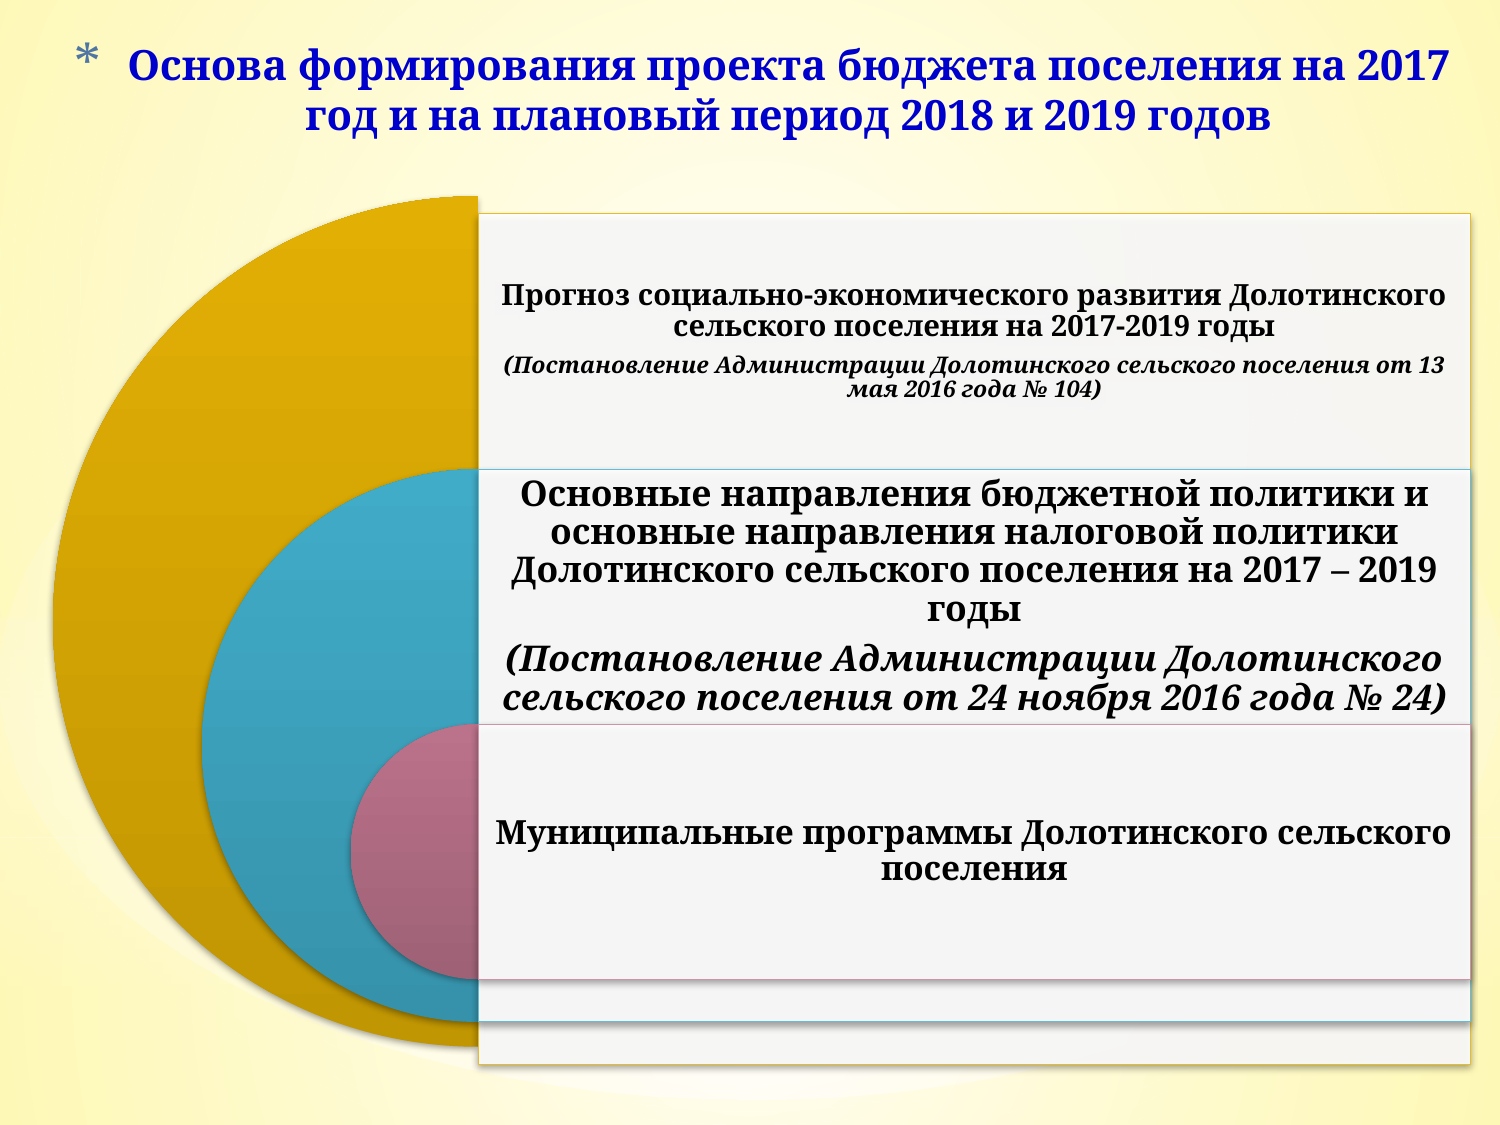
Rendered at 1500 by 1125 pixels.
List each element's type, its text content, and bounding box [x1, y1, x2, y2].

title Основа формирования проекта бюджета поселения на 2017 год и на плановый период 2018 и 2019 годов [50, 30, 1475, 161]
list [53, 196, 1471, 1083]
